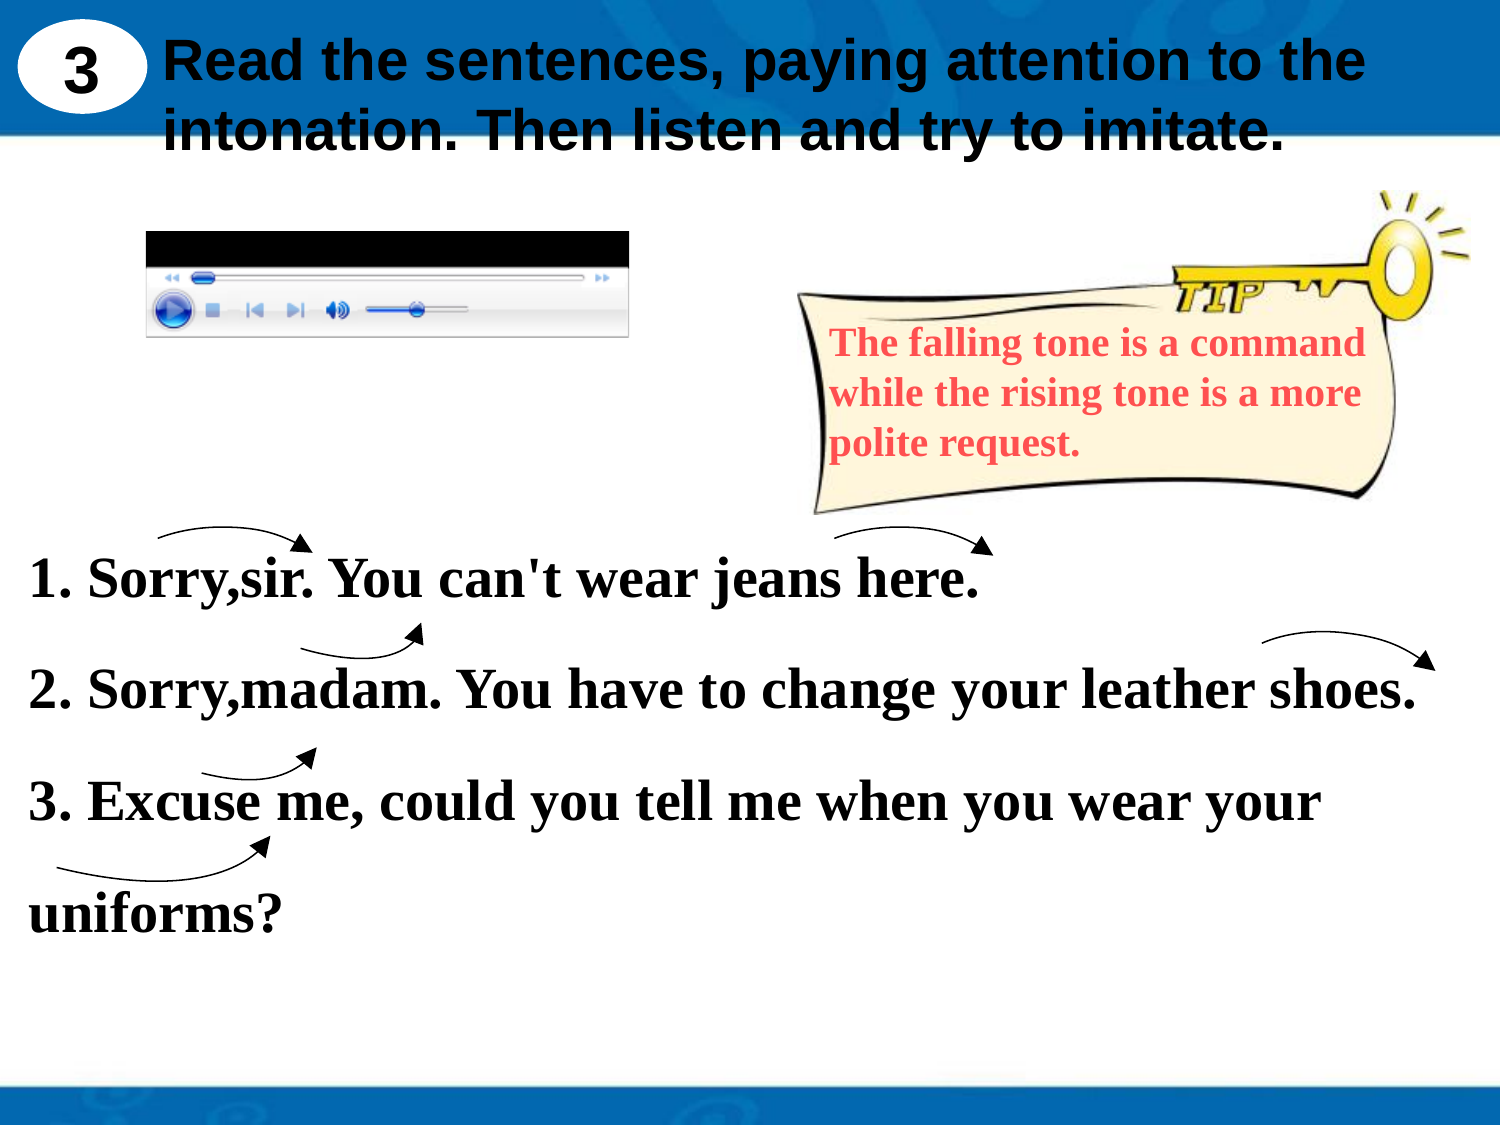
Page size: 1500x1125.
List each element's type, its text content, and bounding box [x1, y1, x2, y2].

text_box [300, 605, 424, 659]
text_box Read the sentences, paying attention to the intonation. Then listen and try to imitate. [147, 14, 1495, 170]
text_box 3 [17, 19, 148, 114]
text_box [1261, 631, 1436, 704]
picture [0, 0, 1500, 1125]
text_box 1. Sorry,sir. You can't wear jeans here. 2. Sorry,madam. You have to change your leather shoes. 3. Excuse me, could you tell me when you wear your uniforms? [14, 489, 1495, 952]
text_box [157, 526, 313, 598]
text_box [201, 715, 317, 780]
text_box [834, 526, 994, 598]
text_box [56, 778, 271, 882]
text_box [797, 190, 1472, 516]
